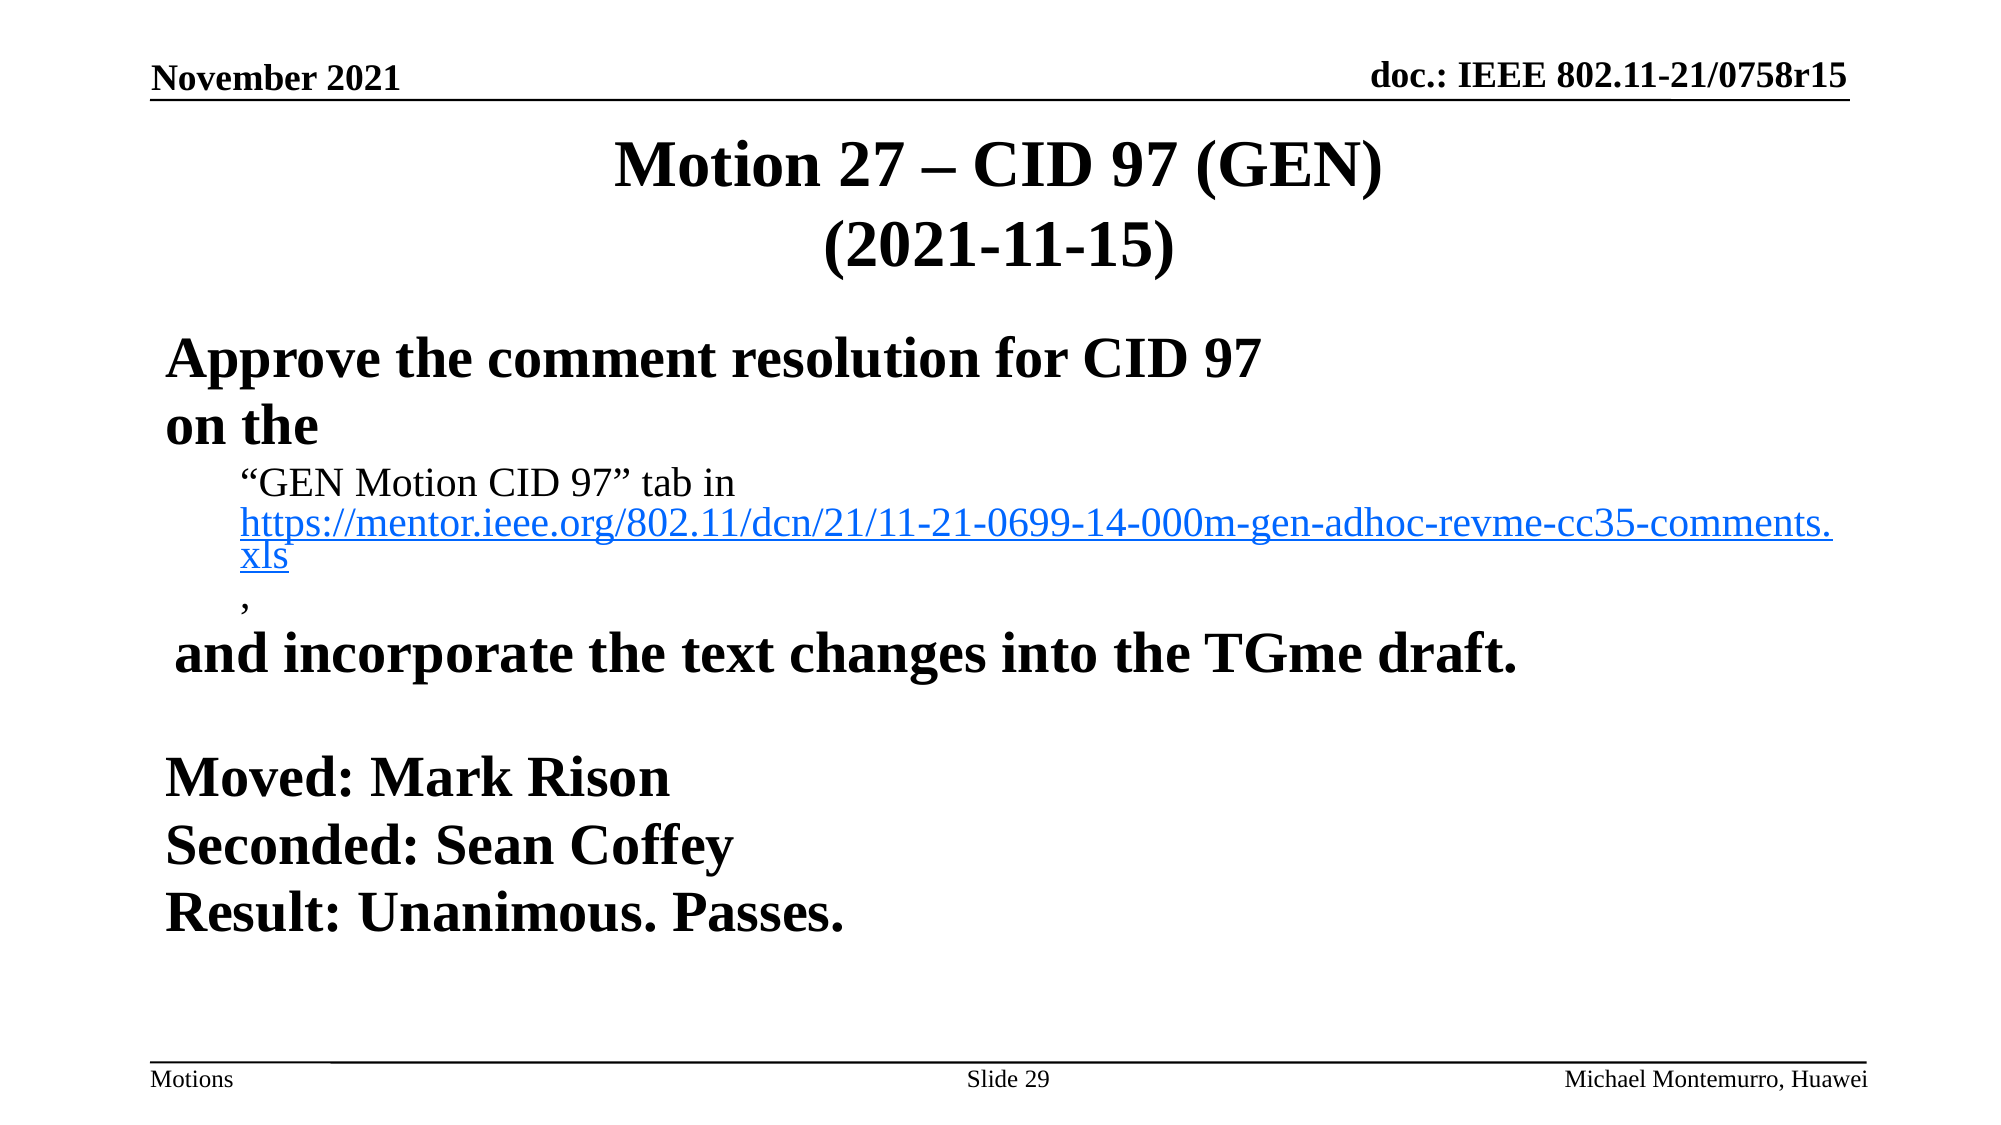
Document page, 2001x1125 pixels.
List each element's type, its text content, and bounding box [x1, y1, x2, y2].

list Approve the comment resolution for CID 97 on the “GEN Motion CID 97” tab in https://mentor.ieee.org/802.11/dcn/21/11-21-0699-14-000m-gen-adhoc-revme-cc35-comments.xls, and incorporate the text changes into the TGme draft. Moved: Mark Rison Seconded: Sean Coffey Result: Unanimous. Passes. [150, 324, 1850, 1000]
slide_number Slide 29 [964, 1061, 1053, 1125]
title Motion 27 – CID 97 (GEN) (2021-11-15) [150, 112, 1850, 288]
footer Michael Montemurro, Huawei [1266, 1061, 1869, 1093]
